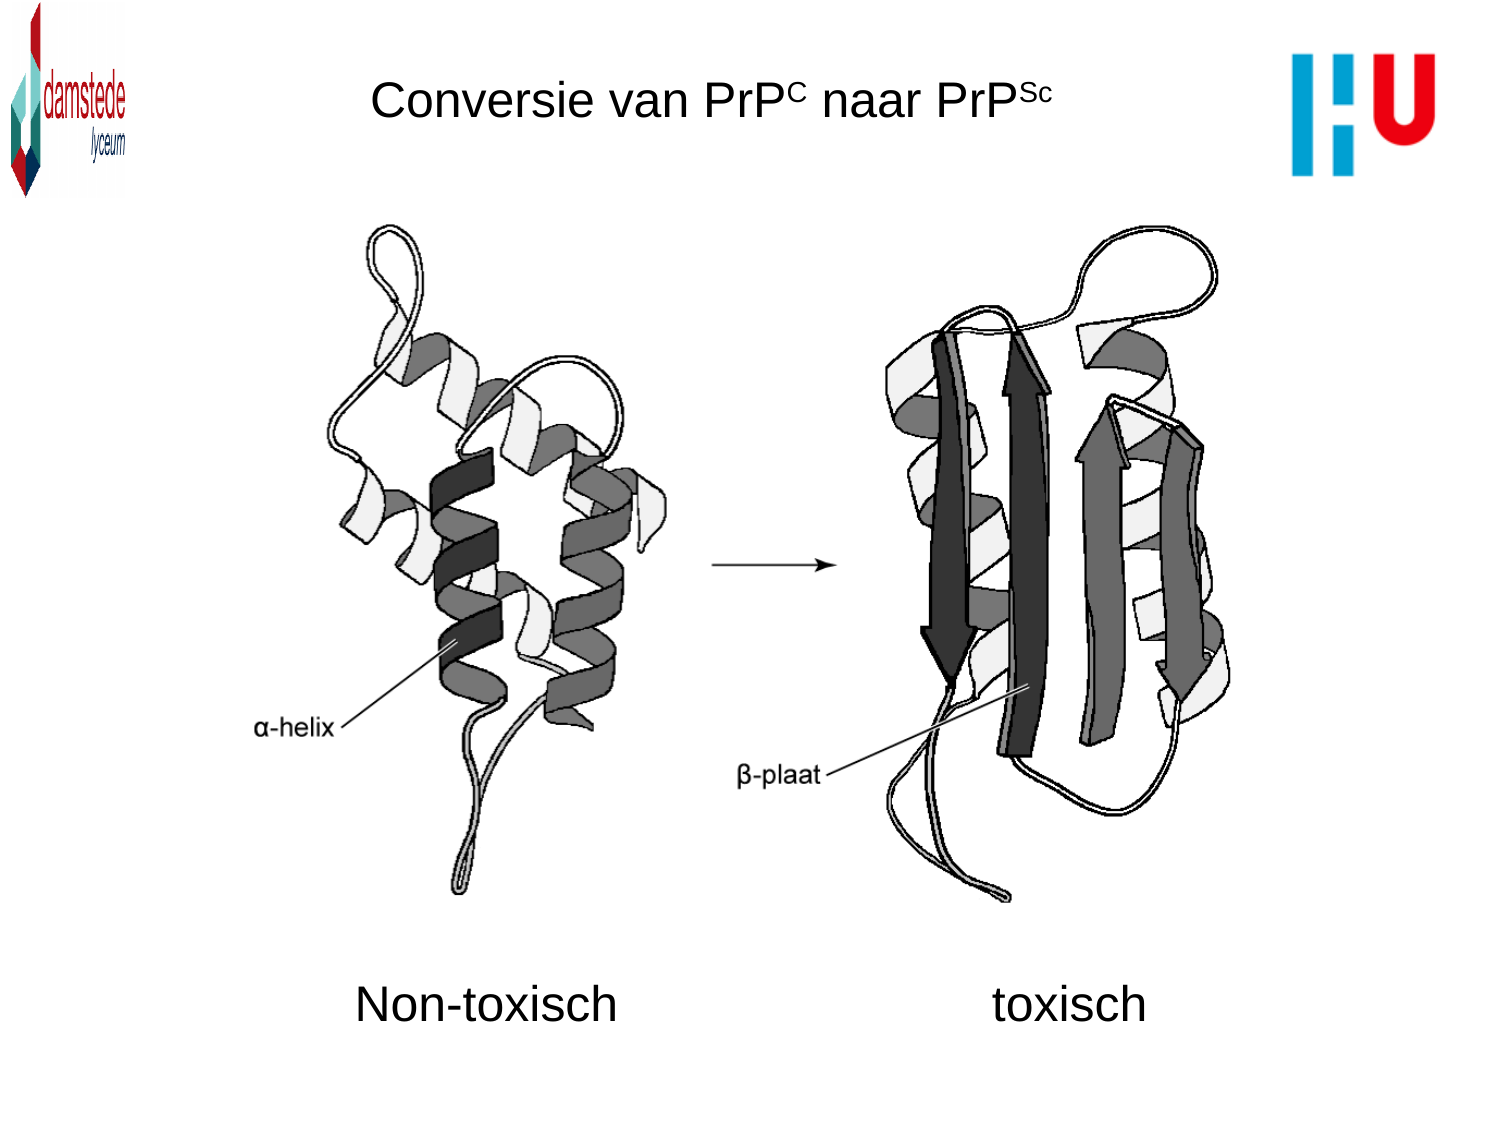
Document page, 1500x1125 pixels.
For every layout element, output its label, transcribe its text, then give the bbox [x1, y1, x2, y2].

picture [0, 0, 1500, 1125]
text_box toxisch [977, 964, 1163, 1039]
text_box Non-toxisch [339, 964, 634, 1039]
text_box Conversie van PrPC naar PrPSc [159, 59, 1264, 135]
